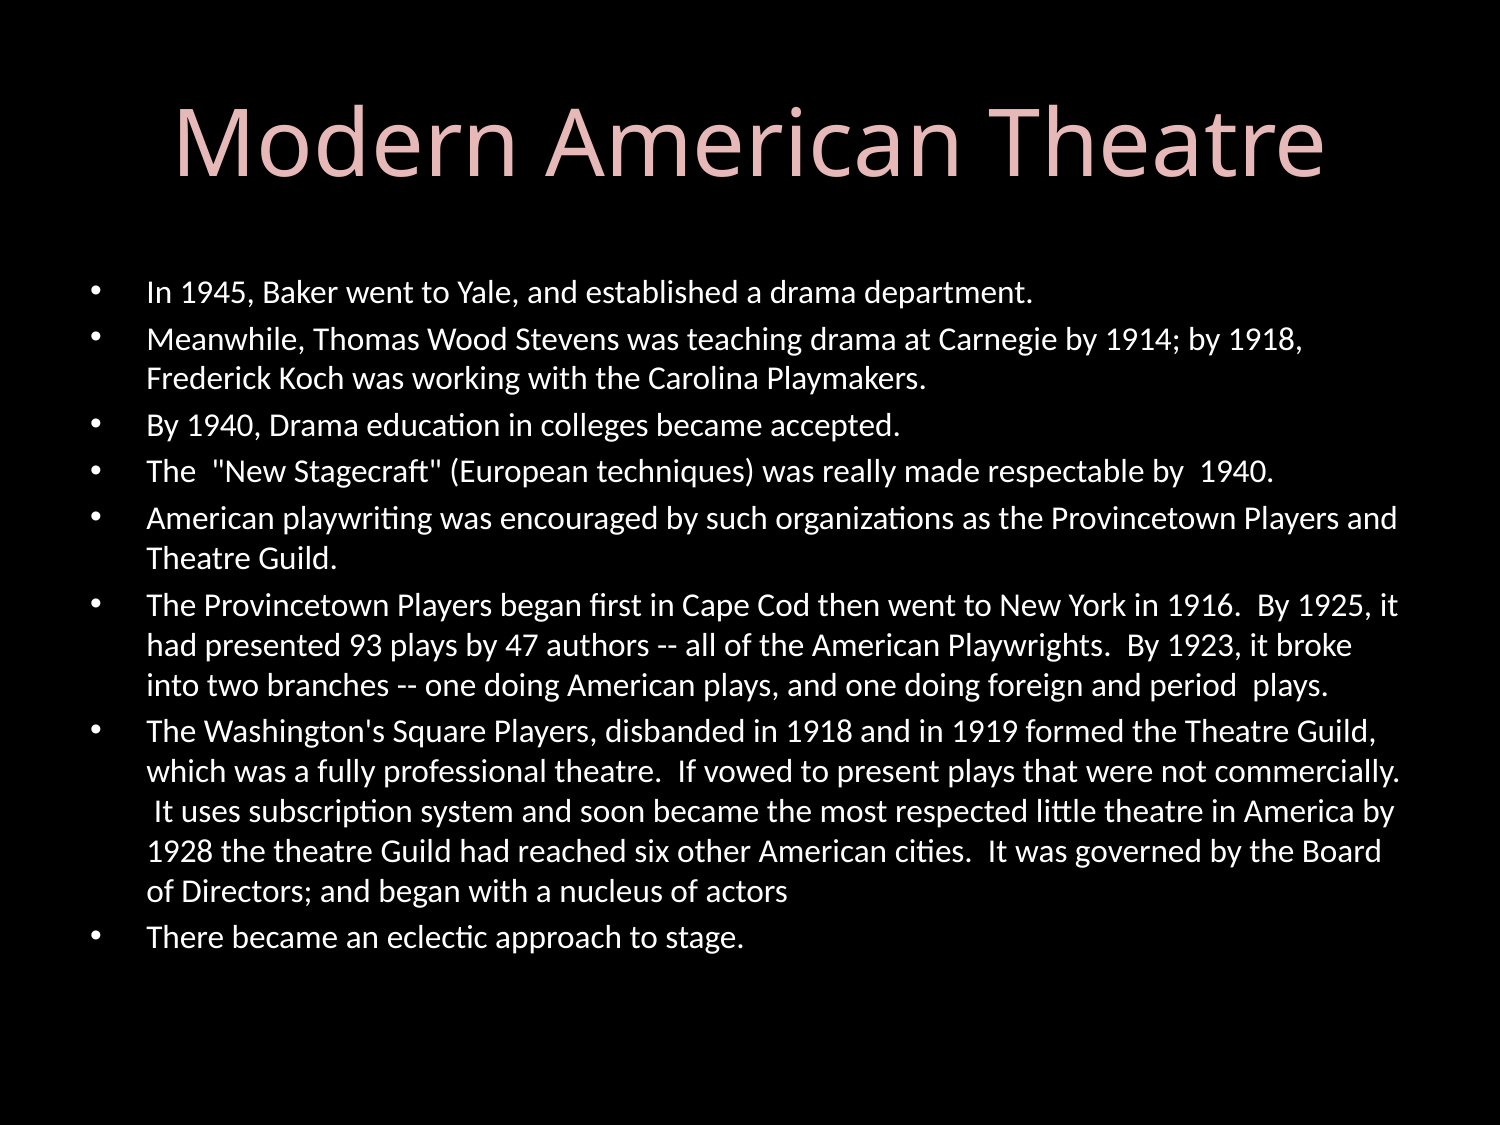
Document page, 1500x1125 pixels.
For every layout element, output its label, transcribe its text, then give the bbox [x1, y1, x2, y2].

title Modern American Theatre [75, 45, 1425, 233]
list In 1945, Baker went to Yale, and established a drama department. Meanwhile, Thomas Wood Stevens was teaching drama at Carnegie by 1914; by 1918, Frederick Koch was working with the Carolina Playmakers. By 1940, Drama education in colleges became accepted. The "New Stagecraft" (European techniques) was really made respectable by 1940. American playwriting was encouraged by such organizations as the Provincetown Players and Theatre Guild. The Provincetown Players began first in Cape Cod then went to New York in 1916. By 1925, it had presented 93 plays by 47 authors -- all of the American Playwrights. By 1923, it broke into two branches -- one doing American plays, and one doing foreign and period plays. The Washington's Square Players, disbanded in 1918 and in 1919 formed the Theatre Guild, which was a fully professional theatre. If vowed to present plays that were not commercially. It uses subscription system and soon became the most respected little theatre in America by 1928 the theatre Guild had reached six other American cities. It was governed by the Board of Directors; and began with a nucleus of actors There became an eclectic approach to stage. [75, 262, 1425, 1005]
